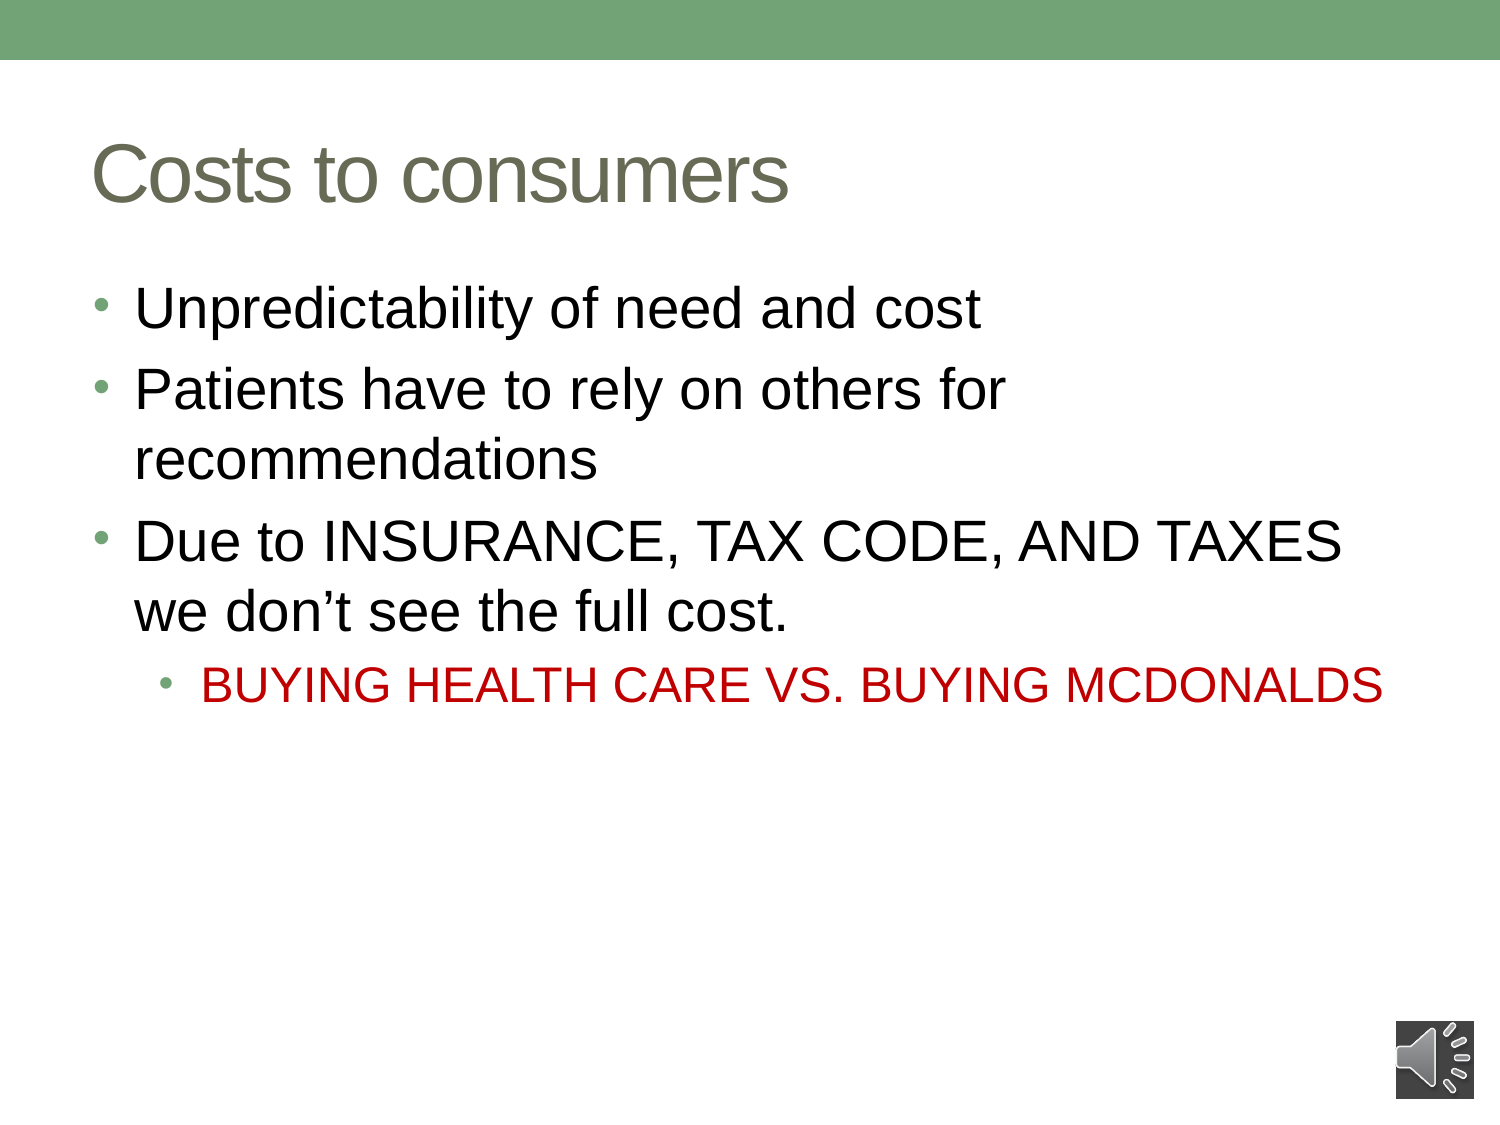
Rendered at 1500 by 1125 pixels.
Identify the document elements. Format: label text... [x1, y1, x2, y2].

title Costs to consumers [75, 87, 1425, 250]
picture [1394, 1019, 1476, 1101]
list Unpredictability of need and cost Patients have to rely on others for recommendations Due to INSURANCE, TAX CODE, AND TAXES we don’t see the full cost. BUYING HEALTH CARE VS. BUYING MCDONALDS [75, 262, 1425, 1063]
